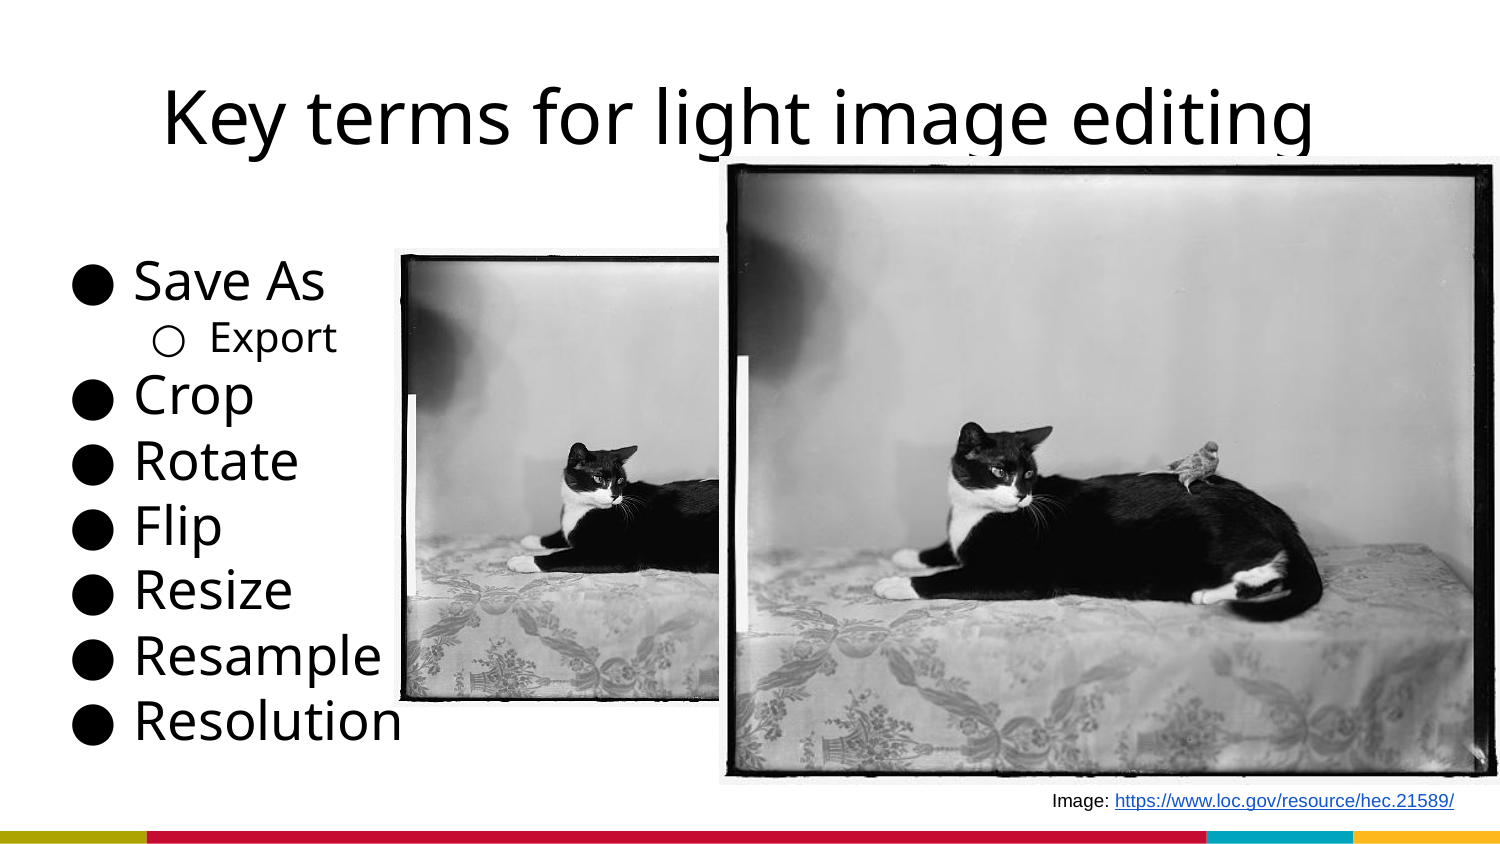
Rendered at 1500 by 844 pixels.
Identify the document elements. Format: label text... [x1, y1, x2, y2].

title Key terms for light image editing [146, 33, 1377, 175]
picture [394, 155, 1500, 785]
text_box Image: https://www.loc.gov/resource/hec.21589/ [1037, 794, 1500, 823]
list Save As Export Crop Rotate Flip Resize Resample Resolution [43, 230, 693, 671]
